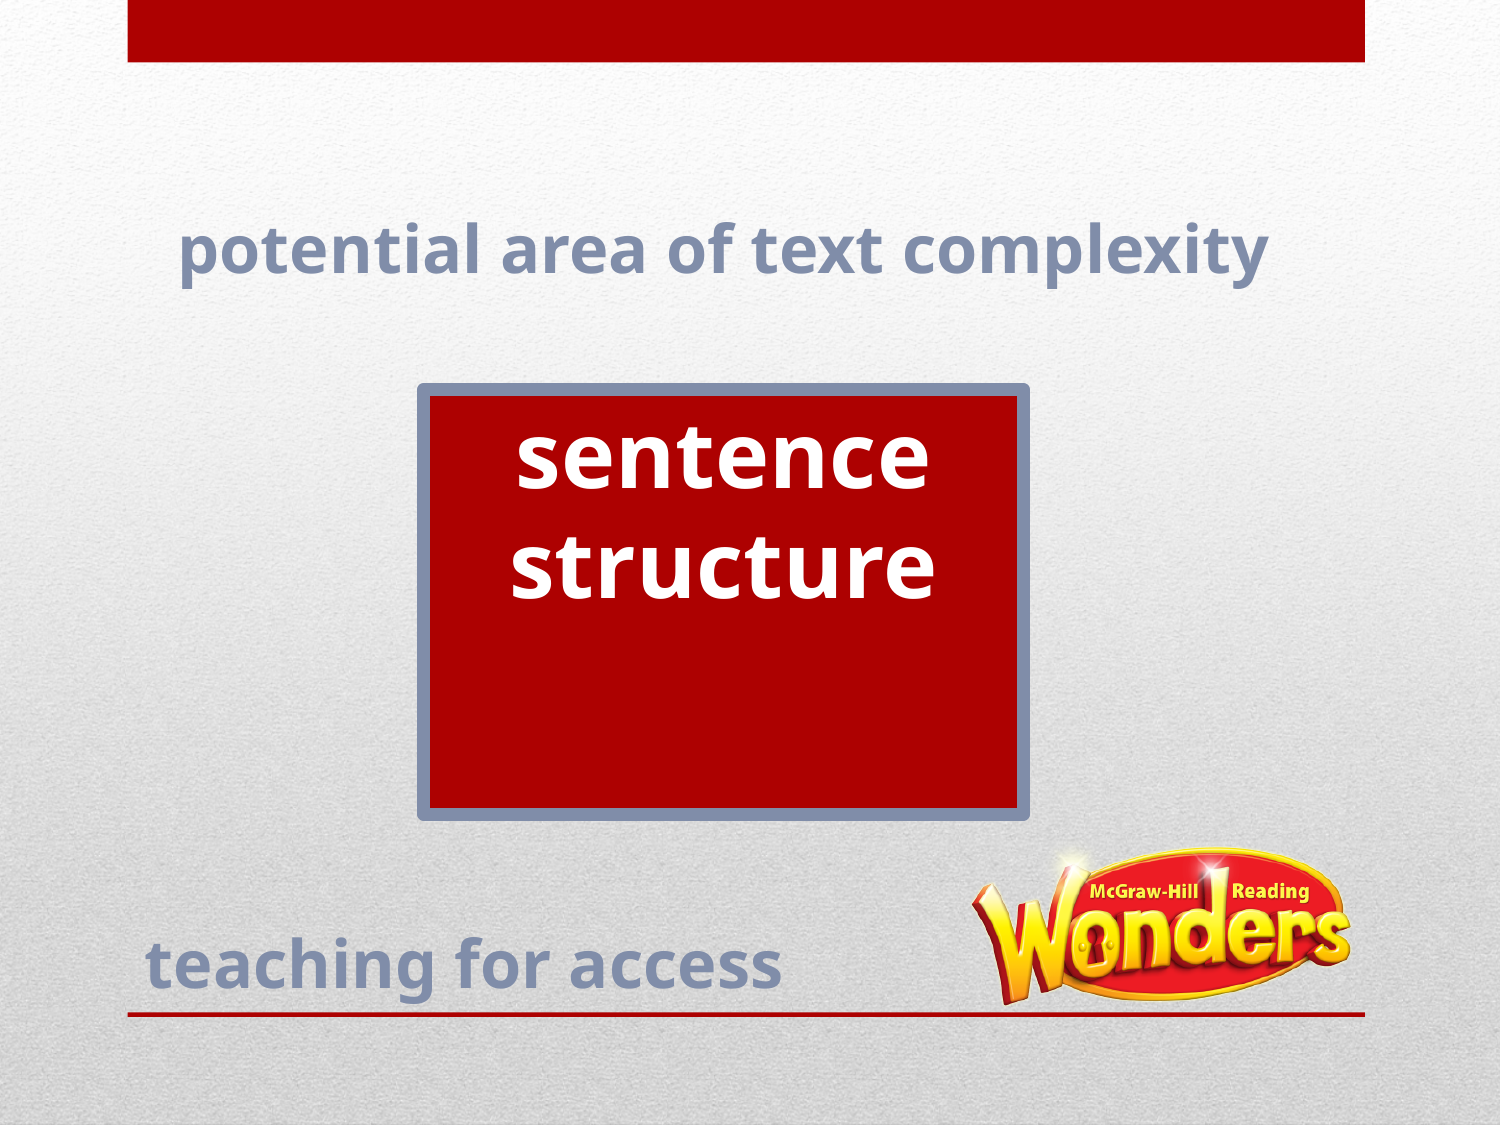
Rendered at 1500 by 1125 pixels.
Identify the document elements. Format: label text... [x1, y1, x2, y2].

text_box sentence structure [423, 389, 1024, 815]
text_box teaching for access [129, 914, 817, 1009]
picture [961, 837, 1372, 1018]
text_box potential area of text complexity [162, 199, 1285, 295]
